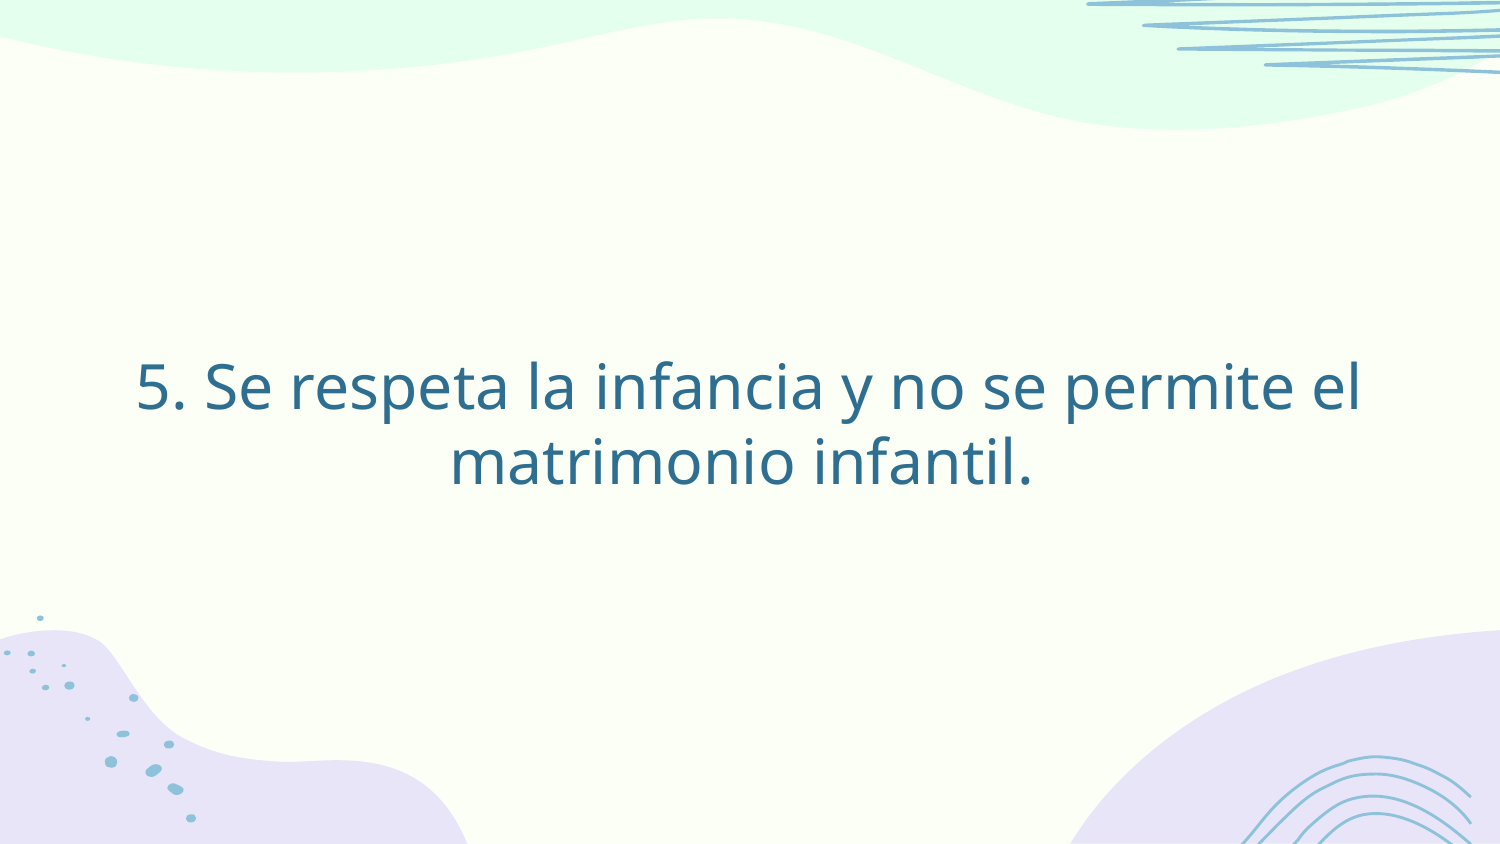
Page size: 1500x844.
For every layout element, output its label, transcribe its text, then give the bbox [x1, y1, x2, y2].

title 5. Se respeta la infancia y no se permite el matrimonio infantil. [27, 283, 1473, 561]
